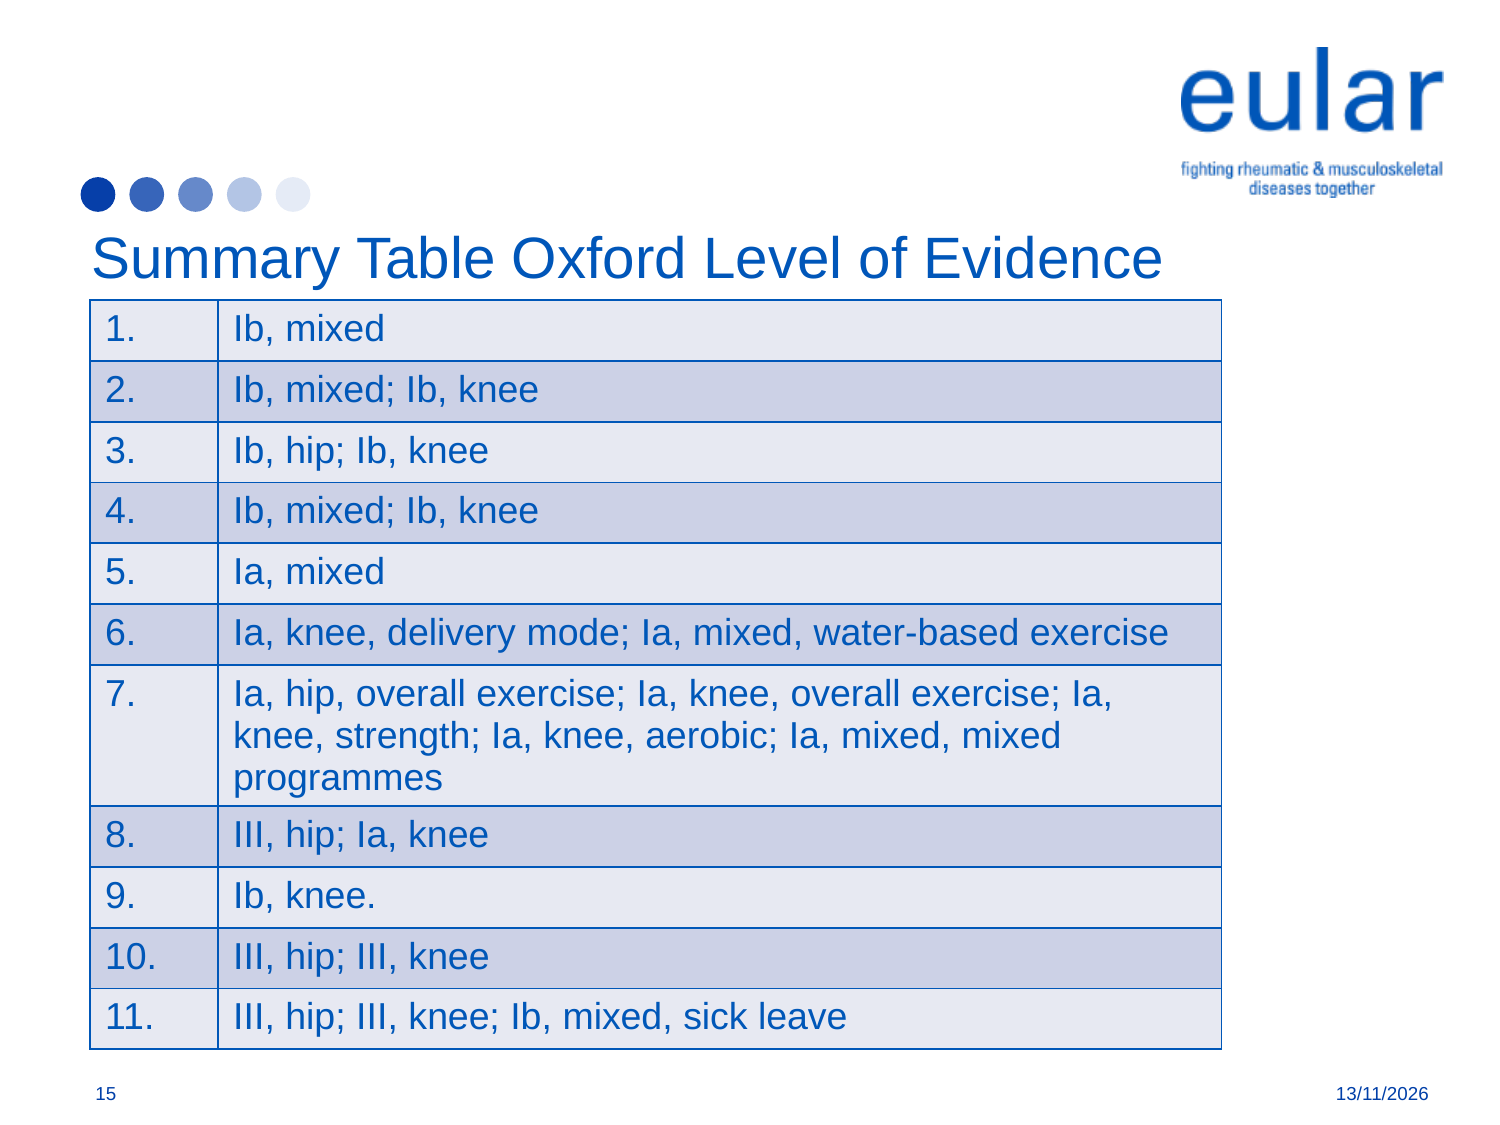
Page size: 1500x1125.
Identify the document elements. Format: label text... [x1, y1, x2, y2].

table_cell 4. [91, 483, 217, 542]
table_cell Ib, hip; Ib, knee [219, 423, 1221, 482]
table_cell III, hip; III, knee; Ib, mixed, sick leave [219, 989, 1221, 1048]
table_cell 6. [91, 605, 217, 664]
table_cell 8. [91, 807, 217, 866]
table_cell Ib, knee. [219, 868, 1221, 927]
table_cell Ib, mixed; Ib, knee [219, 483, 1221, 542]
table_cell Ia, hip, overall exercise; Ia, knee, overall exercise; Ia, knee, strength; Ia, knee, aerobic; Ia, mixed, mixed programmes [219, 666, 1221, 805]
table_cell 5. [91, 544, 217, 603]
table_cell 9. [91, 868, 217, 927]
table_cell 10. [91, 929, 217, 988]
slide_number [1242, 1062, 1444, 1123]
title Summary Table Oxford Level of Evidence [76, 213, 1444, 318]
slide_number 15 [80, 1062, 224, 1123]
table_header 1. [91, 301, 217, 360]
table_cell Ib, mixed; Ib, knee [219, 362, 1221, 421]
table_cell Ia, mixed [219, 544, 1221, 603]
table_cell III, hip; Ia, knee [219, 807, 1221, 866]
picture [1181, 47, 1444, 198]
table_cell 3. [91, 423, 217, 482]
table_cell 11. [91, 989, 217, 1048]
table_cell 2. [91, 362, 217, 421]
table_cell Ia, knee, delivery mode; Ia, mixed, water-based exercise [219, 605, 1221, 664]
table_cell III, hip; III, knee [219, 929, 1221, 988]
table_cell 7. [91, 666, 217, 805]
table_header Ib, mixed [219, 301, 1221, 360]
